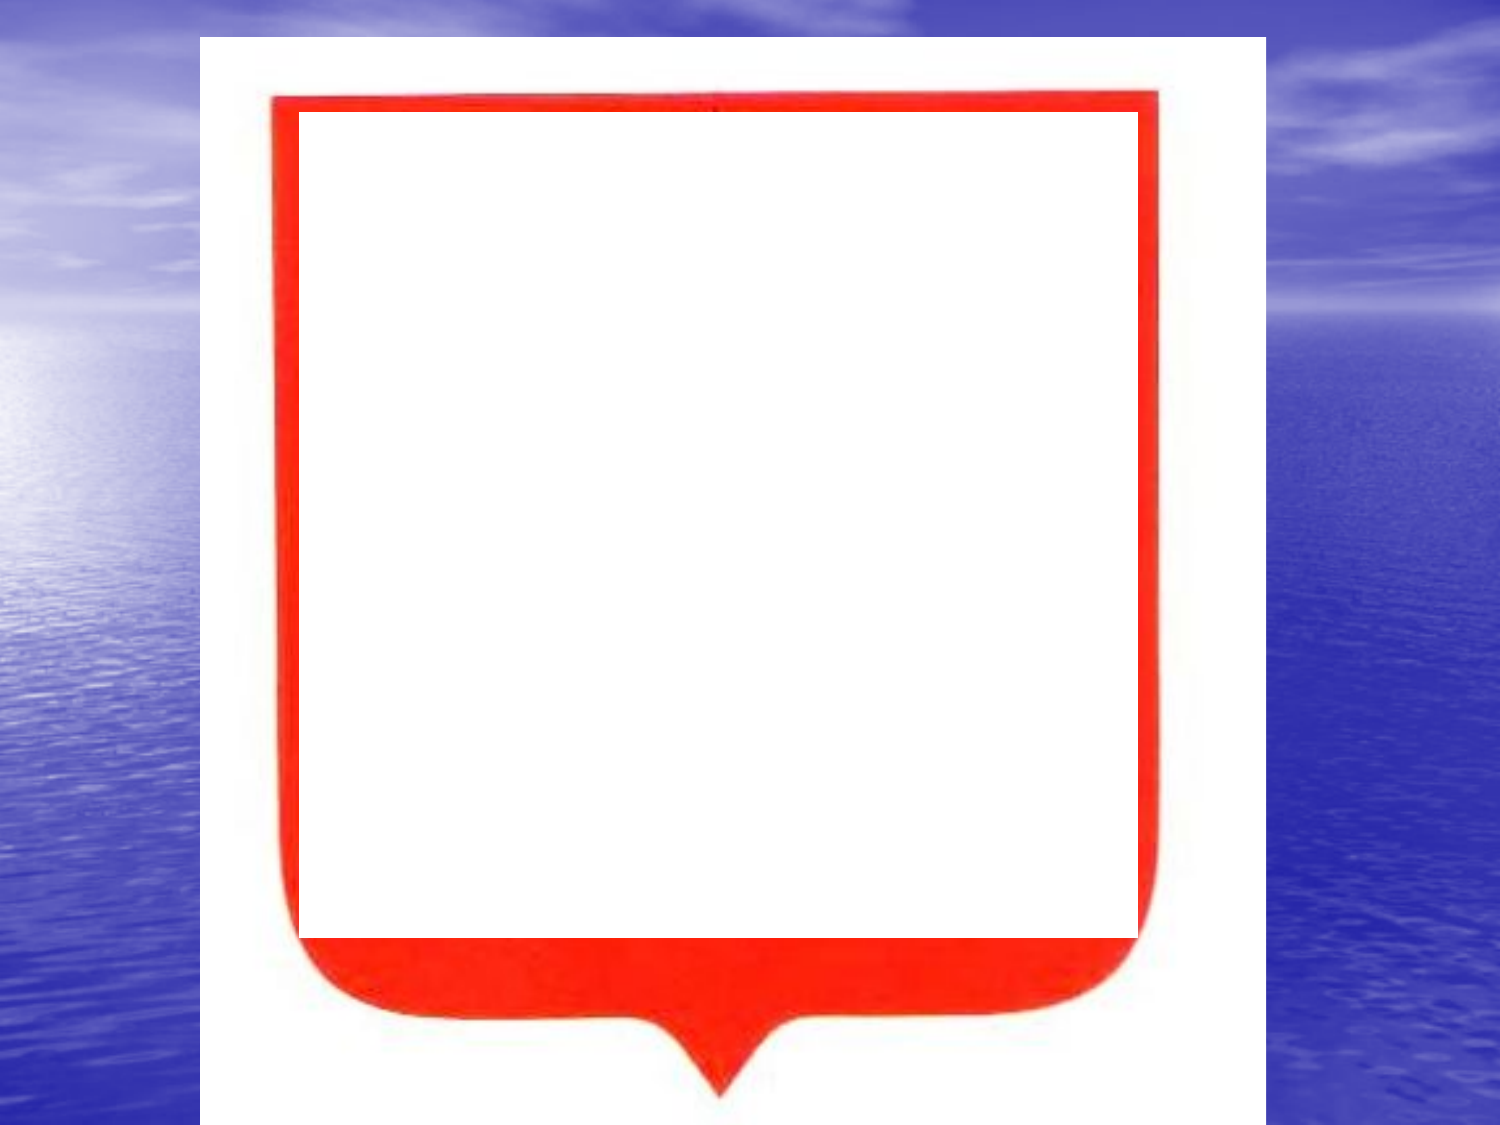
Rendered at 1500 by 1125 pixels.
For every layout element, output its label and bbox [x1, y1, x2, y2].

picture [199, 37, 1267, 1125]
